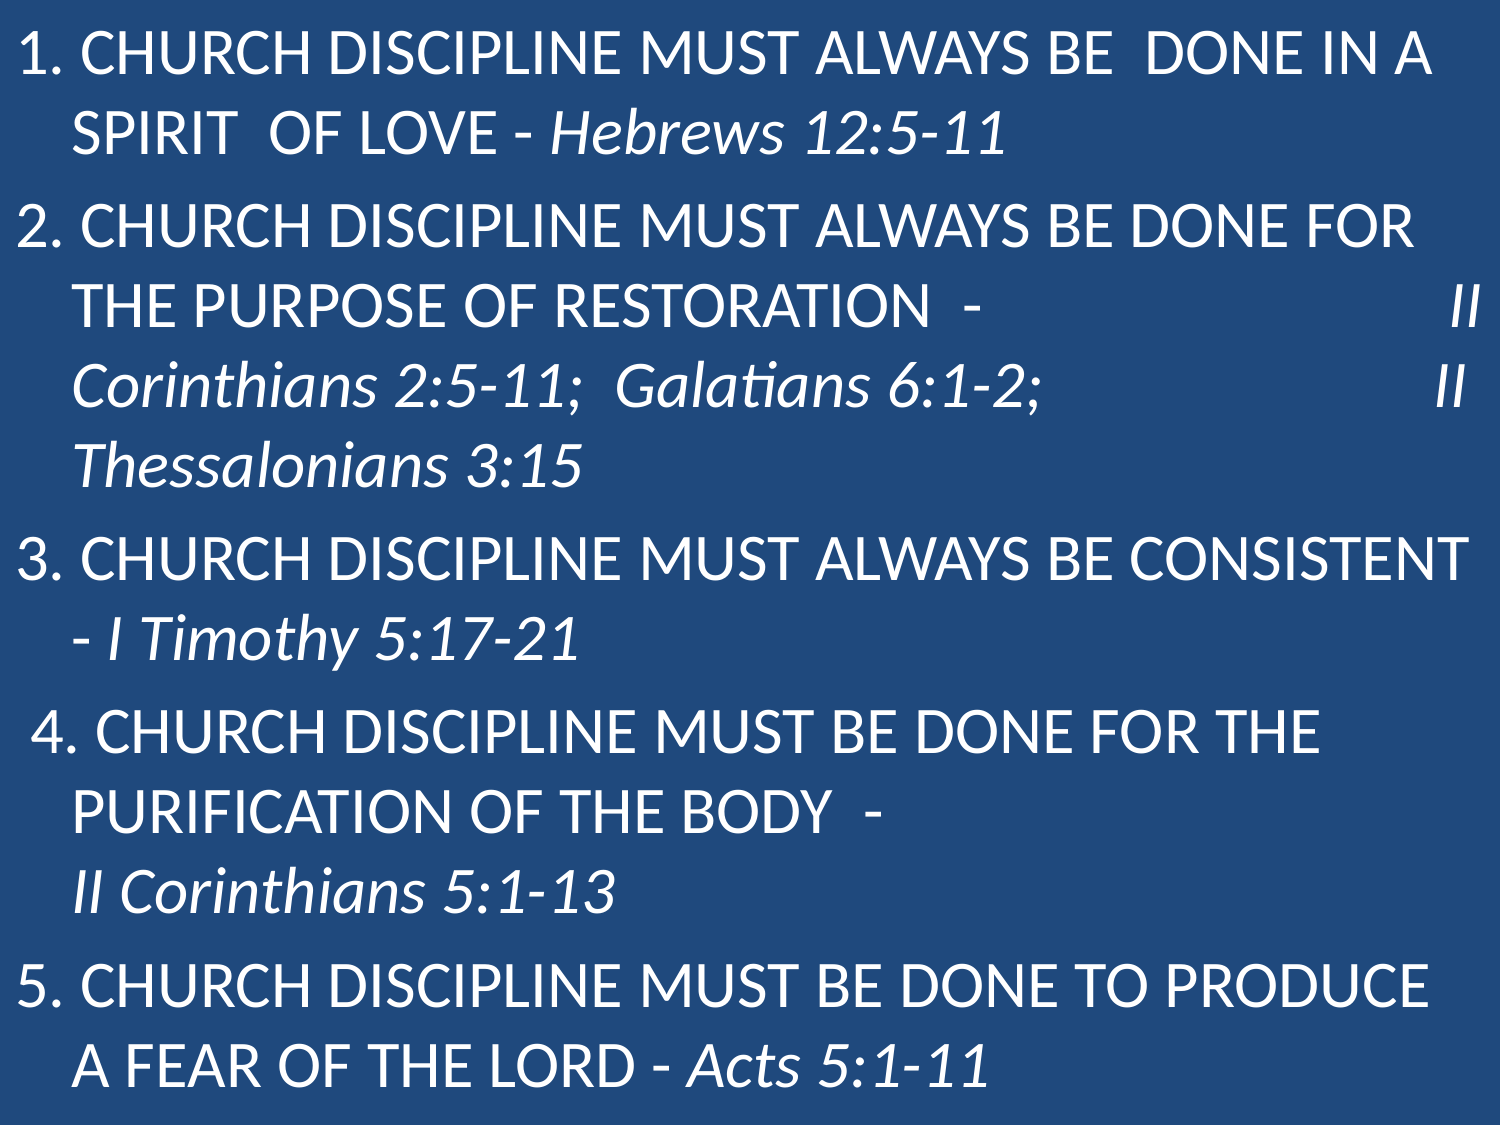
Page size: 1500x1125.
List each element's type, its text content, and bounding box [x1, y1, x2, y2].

list 1. CHURCH DISCIPLINE MUST ALWAYS BE DONE IN A SPIRIT OF LOVE - Hebrews 12:5-11 2. CHURCH DISCIPLINE MUST ALWAYS BE DONE FOR THE PURPOSE OF RESTORATION - II Corinthians 2:5-11; Galatians 6:1-2; II Thessalonians 3:15 3. CHURCH DISCIPLINE MUST ALWAYS BE CONSISTENT - I Timothy 5:17-21 4. CHURCH DISCIPLINE MUST BE DONE FOR THE PURIFICATION OF THE BODY - II Corinthians 5:1-13 5. CHURCH DISCIPLINE MUST BE DONE TO PRODUCE A FEAR OF THE LORD - Acts 5:1-11 [0, 0, 1500, 1125]
